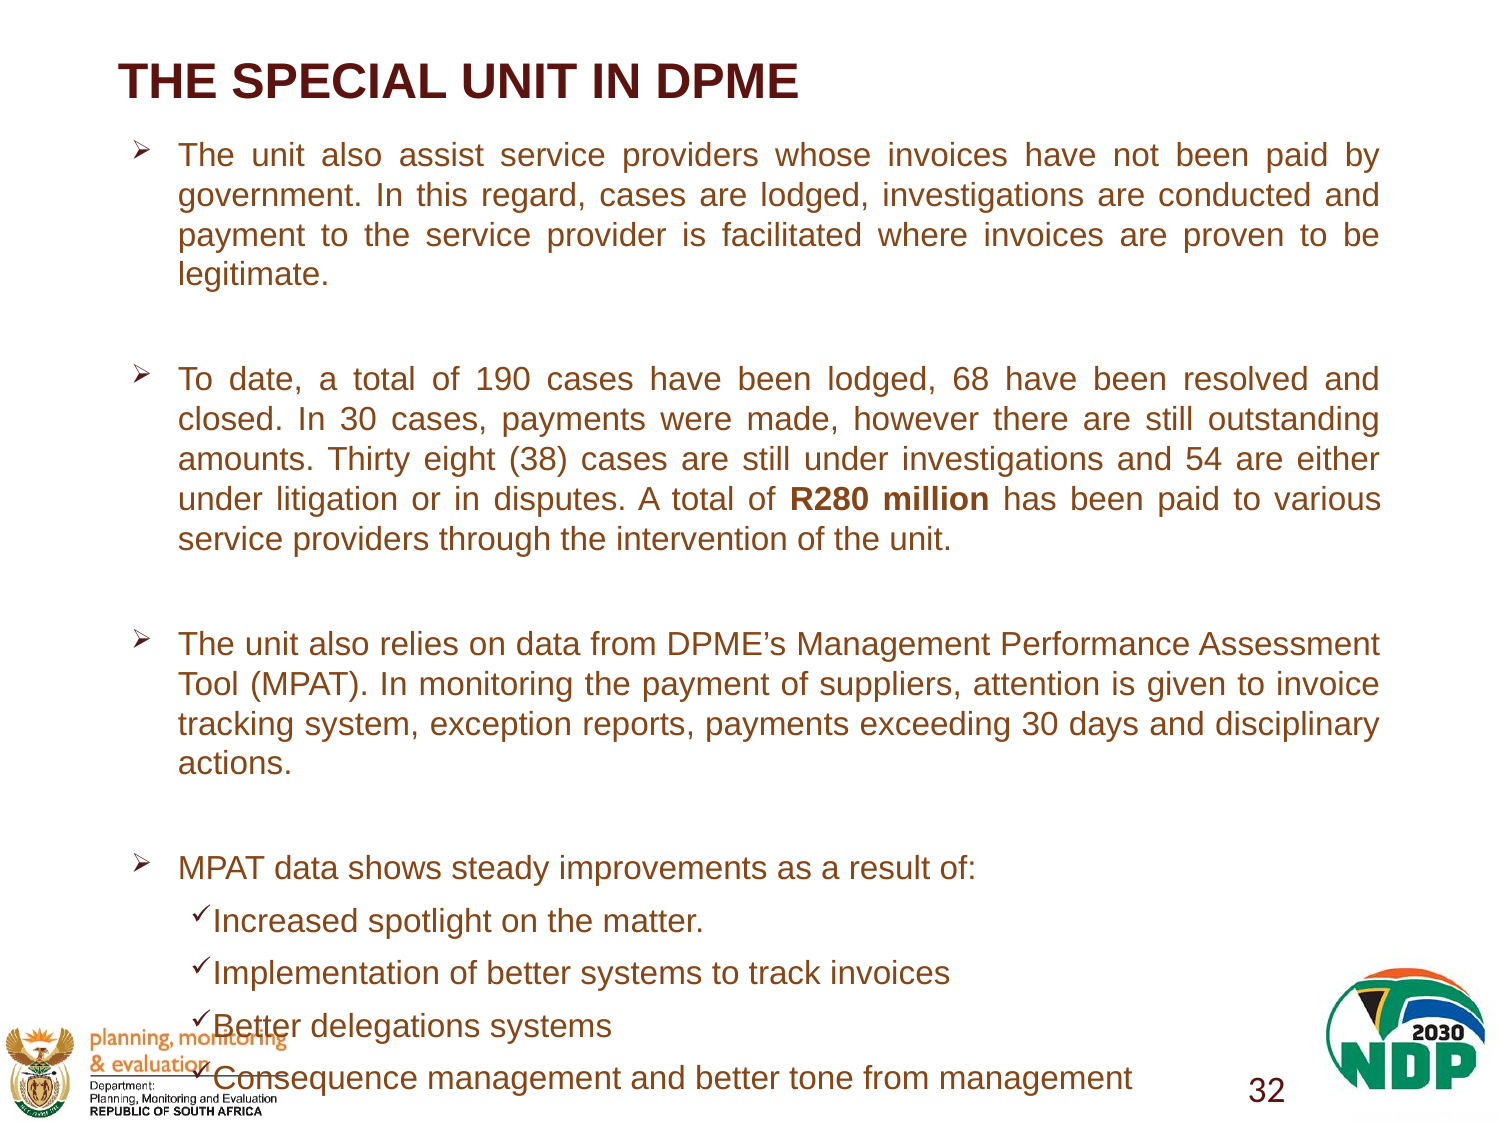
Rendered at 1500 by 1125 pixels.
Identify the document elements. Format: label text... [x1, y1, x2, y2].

picture [1320, 958, 1500, 1122]
list The unit also assist service providers whose invoices have not been paid by government. In this regard, cases are lodged, investigations are conducted and payment to the service provider is facilitated where invoices are proven to be legitimate. To date, a total of 190 cases have been lodged, 68 have been resolved and closed. In 30 cases, payments were made, however there are still outstanding amounts. Thirty eight (38) cases are still under investigations and 54 are either under litigation or in disputes. A total of R280 million has been paid to various service providers through the intervention of the unit. The unit also relies on data from DPME’s Management Performance Assessment Tool (MPAT). In monitoring the payment of suppliers, attention is given to invoice tracking system, exception reports, payments exceeding 30 days and disciplinary actions. MPAT data shows steady improvements as a result of: Increased spotlight on the matter. Implementation of better systems to track invoices Better delegations systems Consequence management and better tone from management [103, 125, 1397, 1047]
slide_number 32 [1210, 1054, 1323, 1121]
picture [2, 1023, 292, 1122]
title THE SPECIAL UNIT IN DPME [103, 30, 1397, 125]
